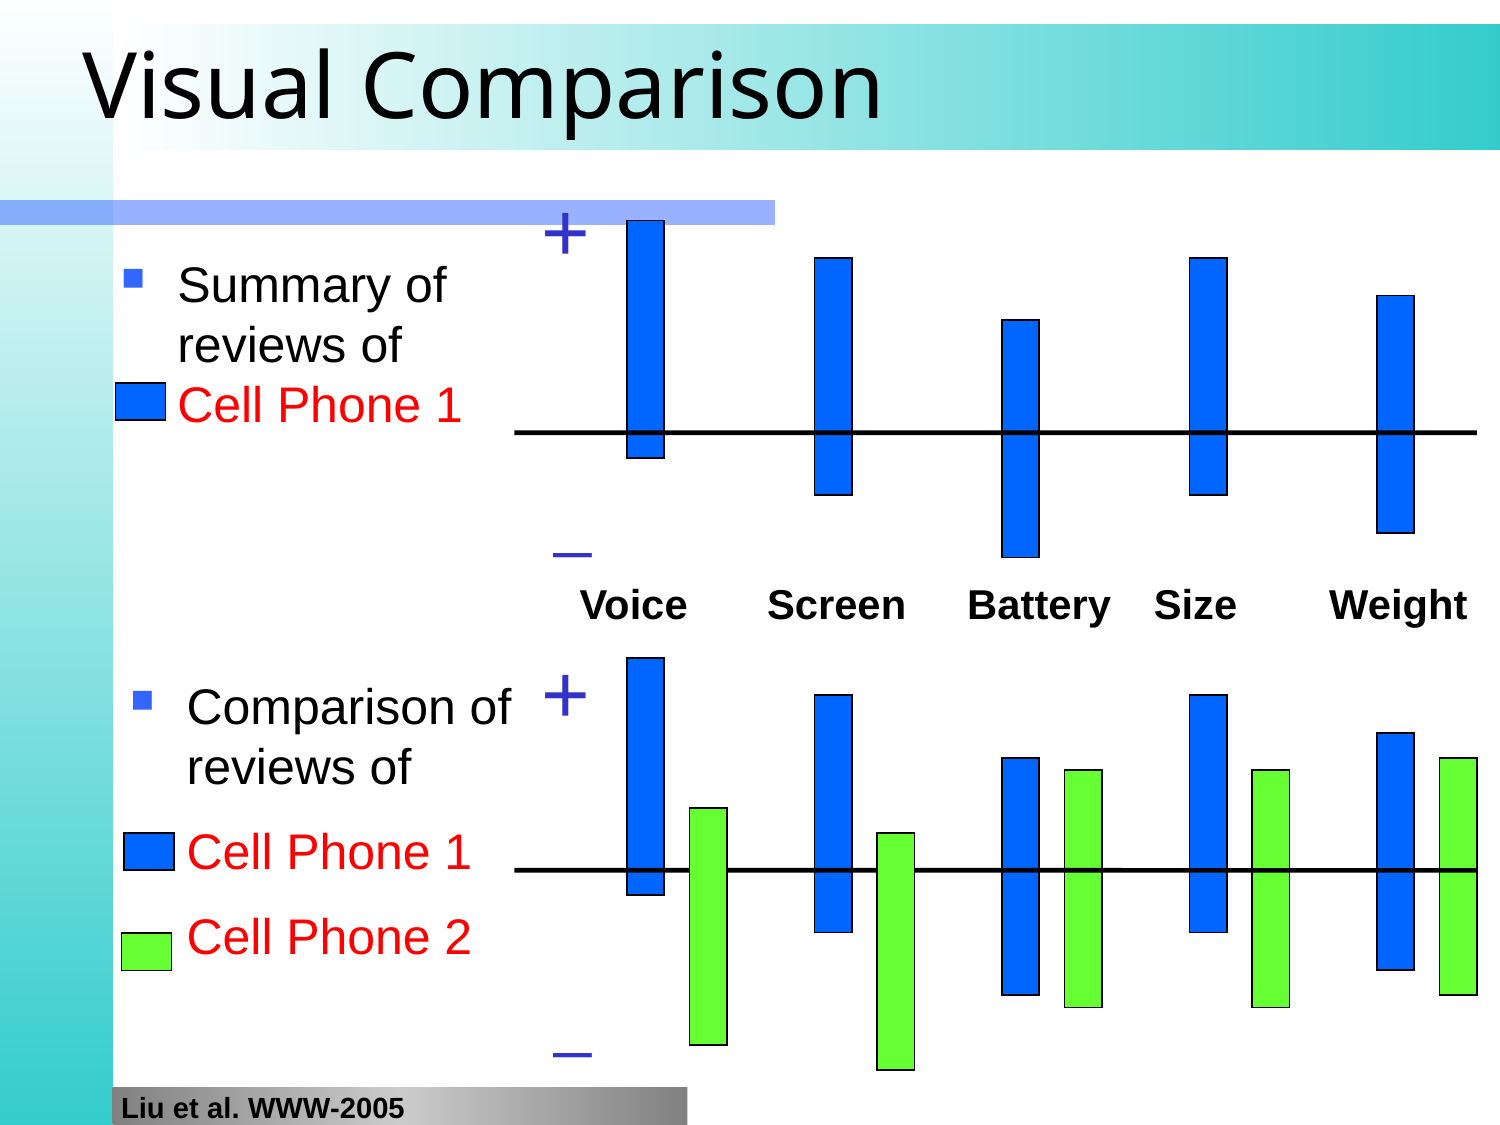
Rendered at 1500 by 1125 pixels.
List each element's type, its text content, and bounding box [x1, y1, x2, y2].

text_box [115, 632, 1477, 1071]
text_box Liu et al. WWW-2005 [106, 1082, 421, 1125]
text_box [105, 170, 1490, 646]
title Visual Comparison [66, 23, 1418, 141]
